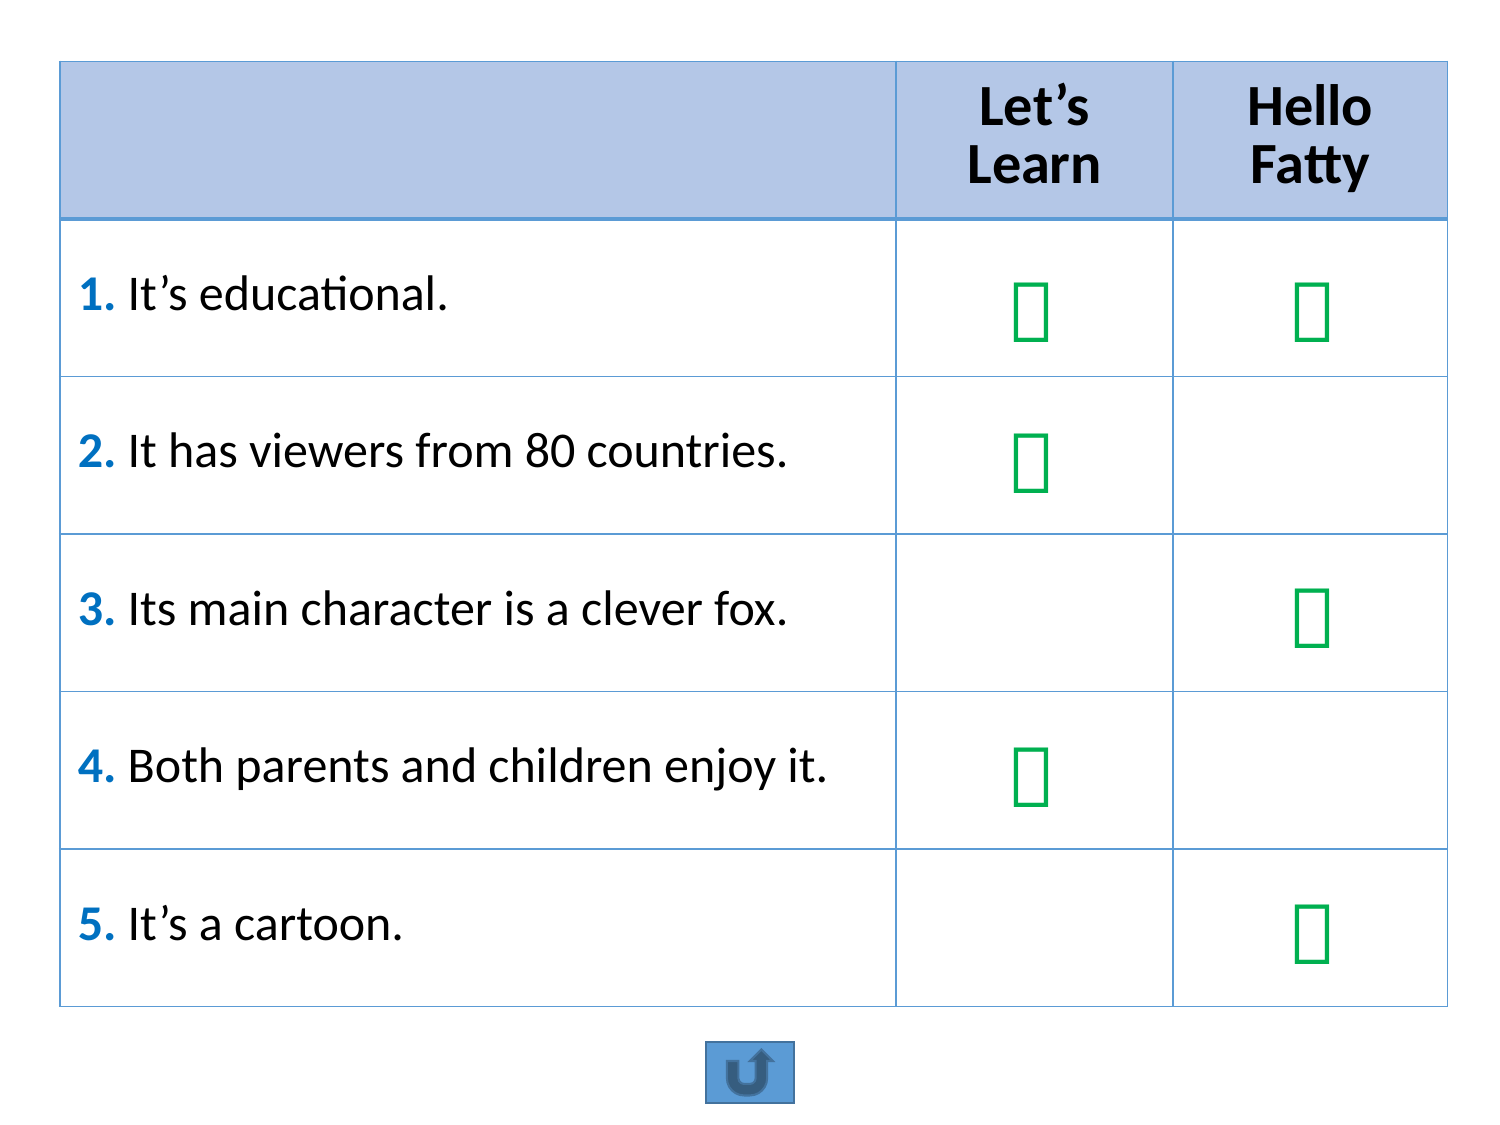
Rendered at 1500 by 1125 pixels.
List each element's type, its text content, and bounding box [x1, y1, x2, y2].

table_cell 3. Its main character is a clever fox. [61, 535, 895, 691]
text_box [705, 1041, 795, 1104]
table_header [61, 62, 895, 217]
table_cell [1174, 692, 1447, 848]
table_cell [897, 535, 1172, 691]
table_cell 1. It’s educational. [61, 221, 895, 376]
table_cell [1174, 221, 1447, 376]
table_cell [1174, 535, 1447, 691]
text_box  [991, 251, 1072, 367]
table_cell [897, 692, 1172, 848]
table_cell 2. It has viewers from 80 countries. [61, 377, 895, 533]
text_box  [991, 403, 1072, 518]
table_cell [1174, 377, 1447, 533]
table_header Hello Fatty [1174, 62, 1447, 217]
text_box  [991, 716, 1072, 832]
table_cell [897, 850, 1172, 1006]
table_cell [897, 377, 1172, 533]
table_cell 4. Both parents and children enjoy it. [61, 692, 895, 848]
text_box  [1272, 557, 1353, 673]
table_cell [1174, 850, 1447, 1006]
text_box  [1272, 251, 1353, 367]
table_cell [897, 221, 1172, 376]
table_cell 5. It’s a cartoon. [61, 850, 895, 1006]
text_box  [1272, 873, 1353, 989]
table_header Let’s Learn [897, 62, 1172, 217]
